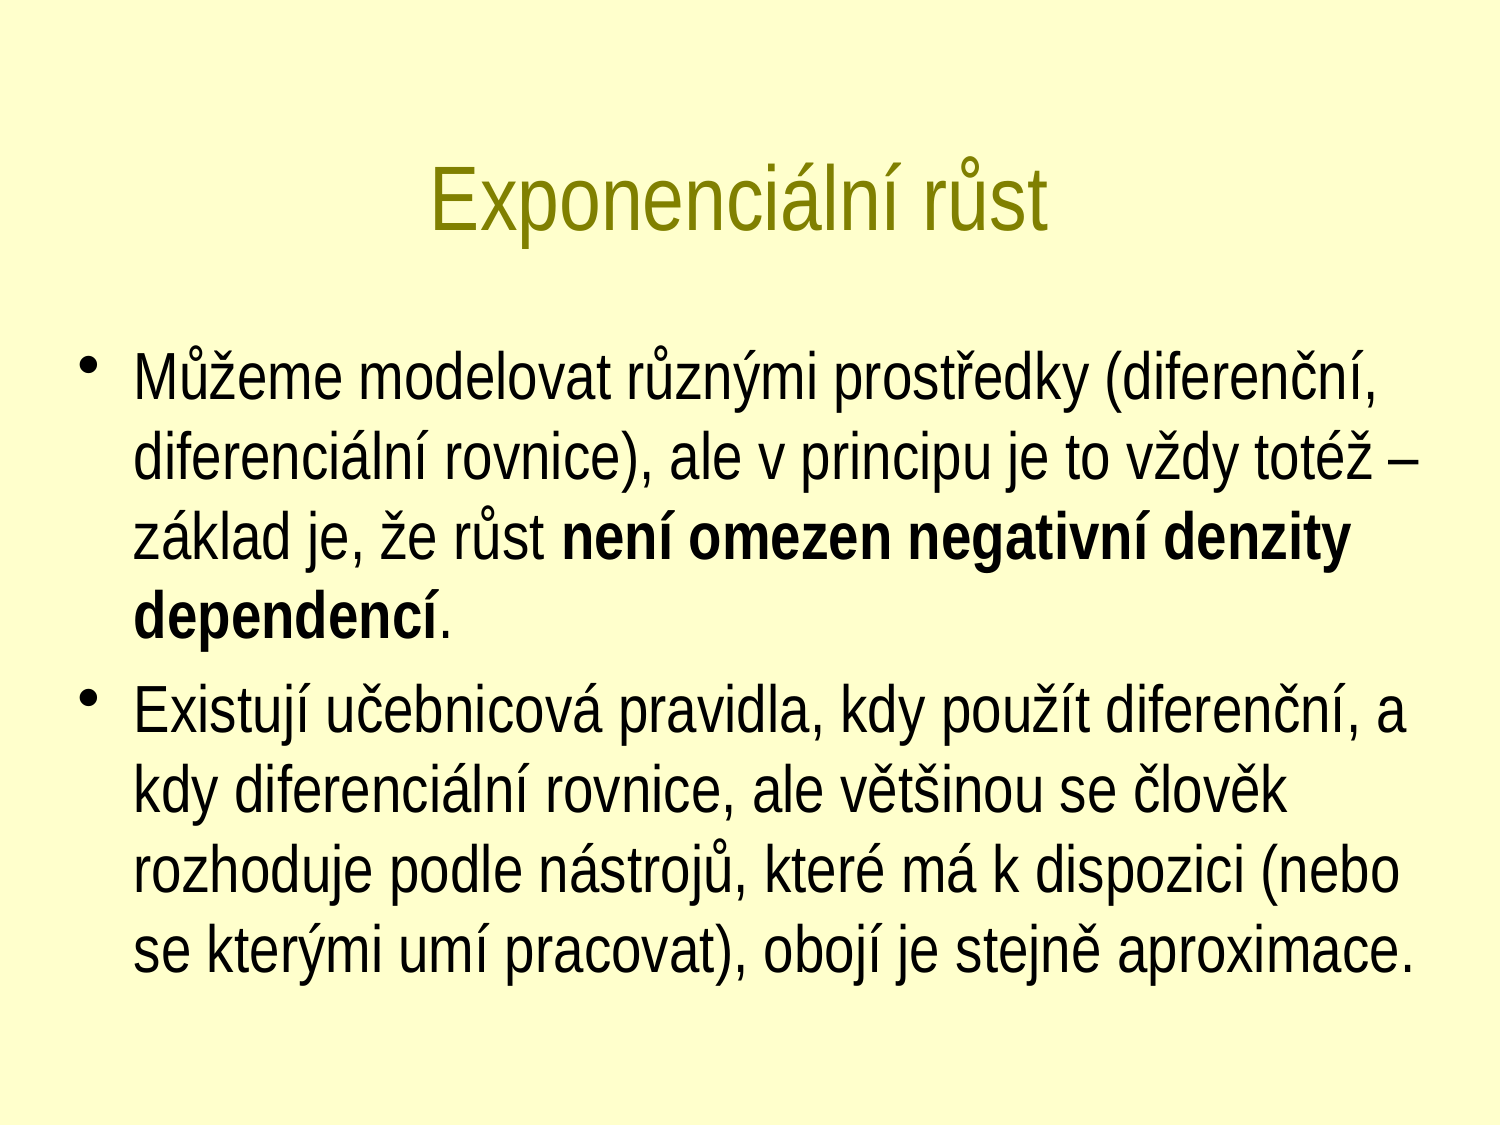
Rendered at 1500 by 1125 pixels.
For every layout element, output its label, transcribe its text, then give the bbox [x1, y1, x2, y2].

list Můžeme modelovat různými prostředky (diferenční, diferenciální rovnice), ale v principu je to vždy totéž – základ je, že růst není omezen negativní denzity dependencí. Existují učebnicová pravidla, kdy použít diferenční, a kdy diferenciální rovnice, ale většinou se člověk rozhoduje podle nástrojů, které má k dispozici (nebo se kterými umí pracovat), obojí je stejně aproximace. [62, 324, 1463, 1000]
title Exponenciální růst [112, 99, 1388, 288]
